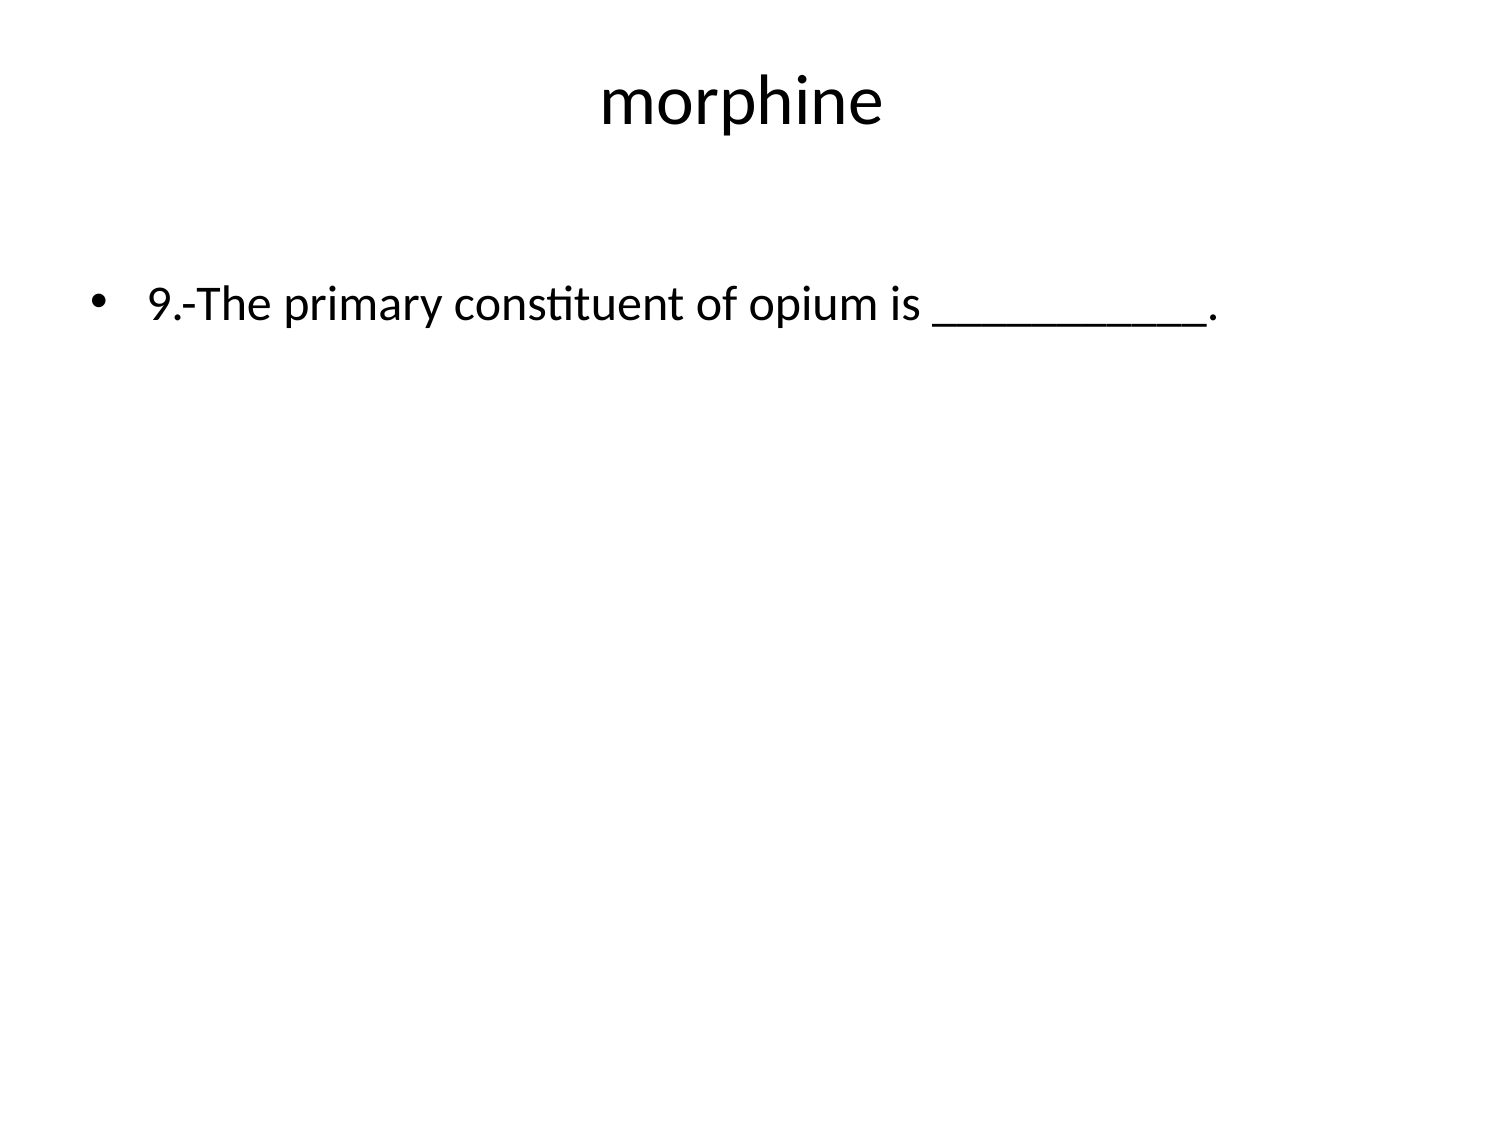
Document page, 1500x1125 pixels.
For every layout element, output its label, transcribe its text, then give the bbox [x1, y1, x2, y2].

title morphine [75, 45, 1425, 233]
list 9.-The primary constituent of opium is ___________. [75, 262, 1425, 1005]
